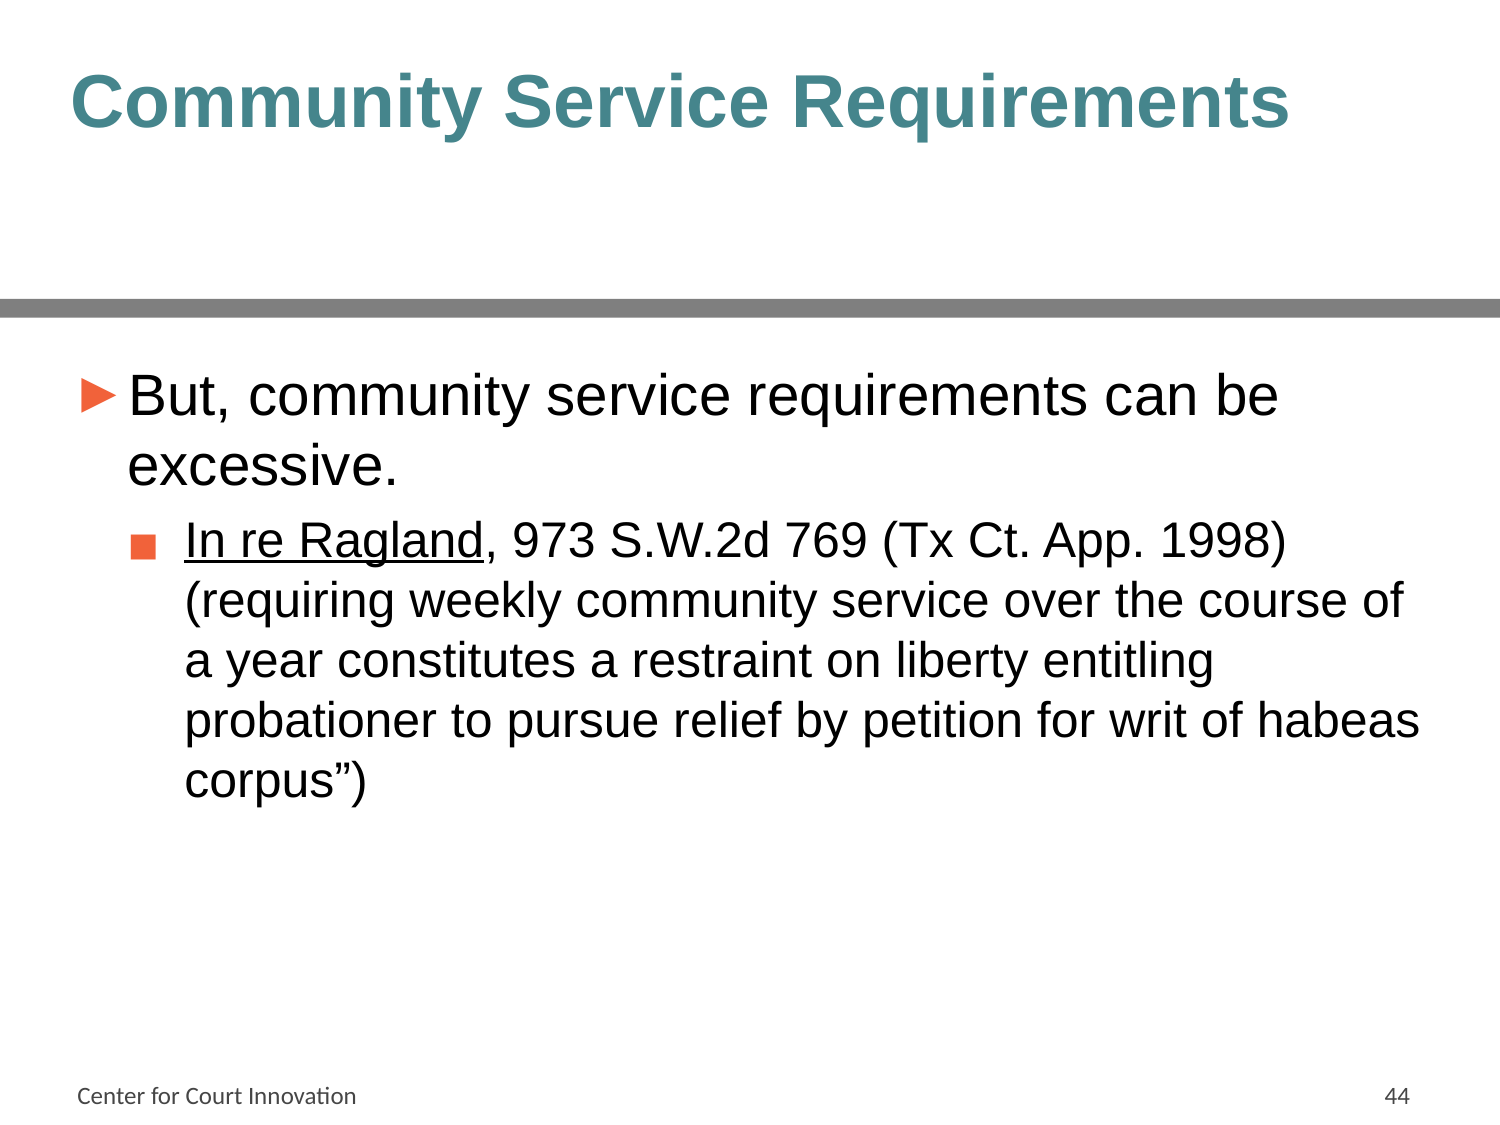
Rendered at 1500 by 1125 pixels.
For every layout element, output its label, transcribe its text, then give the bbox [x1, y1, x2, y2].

title Community Service Requirements [55, 45, 1445, 263]
list But, community service requirements can be excessive. In re Ragland, 973 S.W.2d 769 (Tx Ct. App. 1998) (requiring weekly community service over the course of a year constitutes a restraint on liberty entitling probationer to pursue relief by petition for writ of habeas corpus”) [55, 350, 1449, 1050]
footer Center for Court Innovation [62, 1065, 538, 1125]
slide_number 44 [1074, 1065, 1425, 1125]
